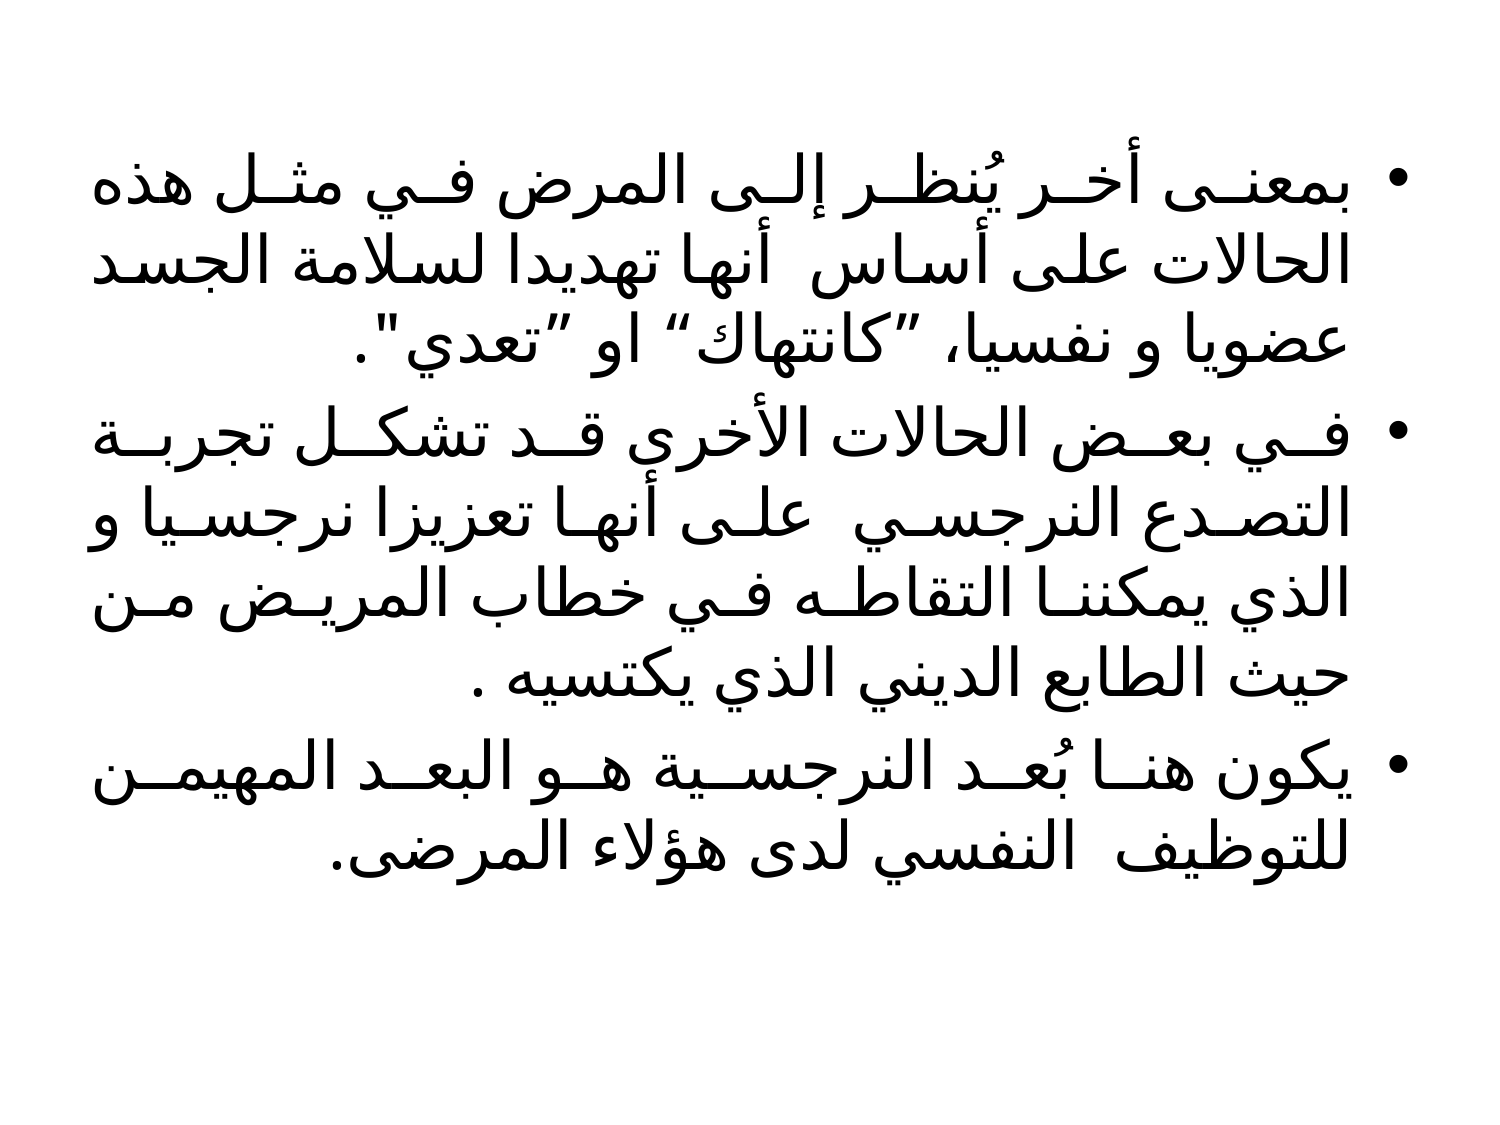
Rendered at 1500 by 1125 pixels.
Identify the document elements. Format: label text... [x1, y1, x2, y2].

list بمعنى أخر يُنظر إلى المرض في مثل هذه الحالات على أساس أنها تهديدا لسلامة الجسد عضويا و نفسيا، ”كانتهاك“ او ”تعدي". في بعض الحالات الأخرى قد تشكل تجربة التصدع النرجسي على أنها تعزيزا نرجسيا و الذي يمكننا التقاطه في خطاب المريض من حيث الطابع الديني الذي يكتسيه . يكون هنا بُعد النرجسية هو البعد المهيمن للتوظيف النفسي لدى هؤلاء المرضى. [75, 128, 1425, 1005]
